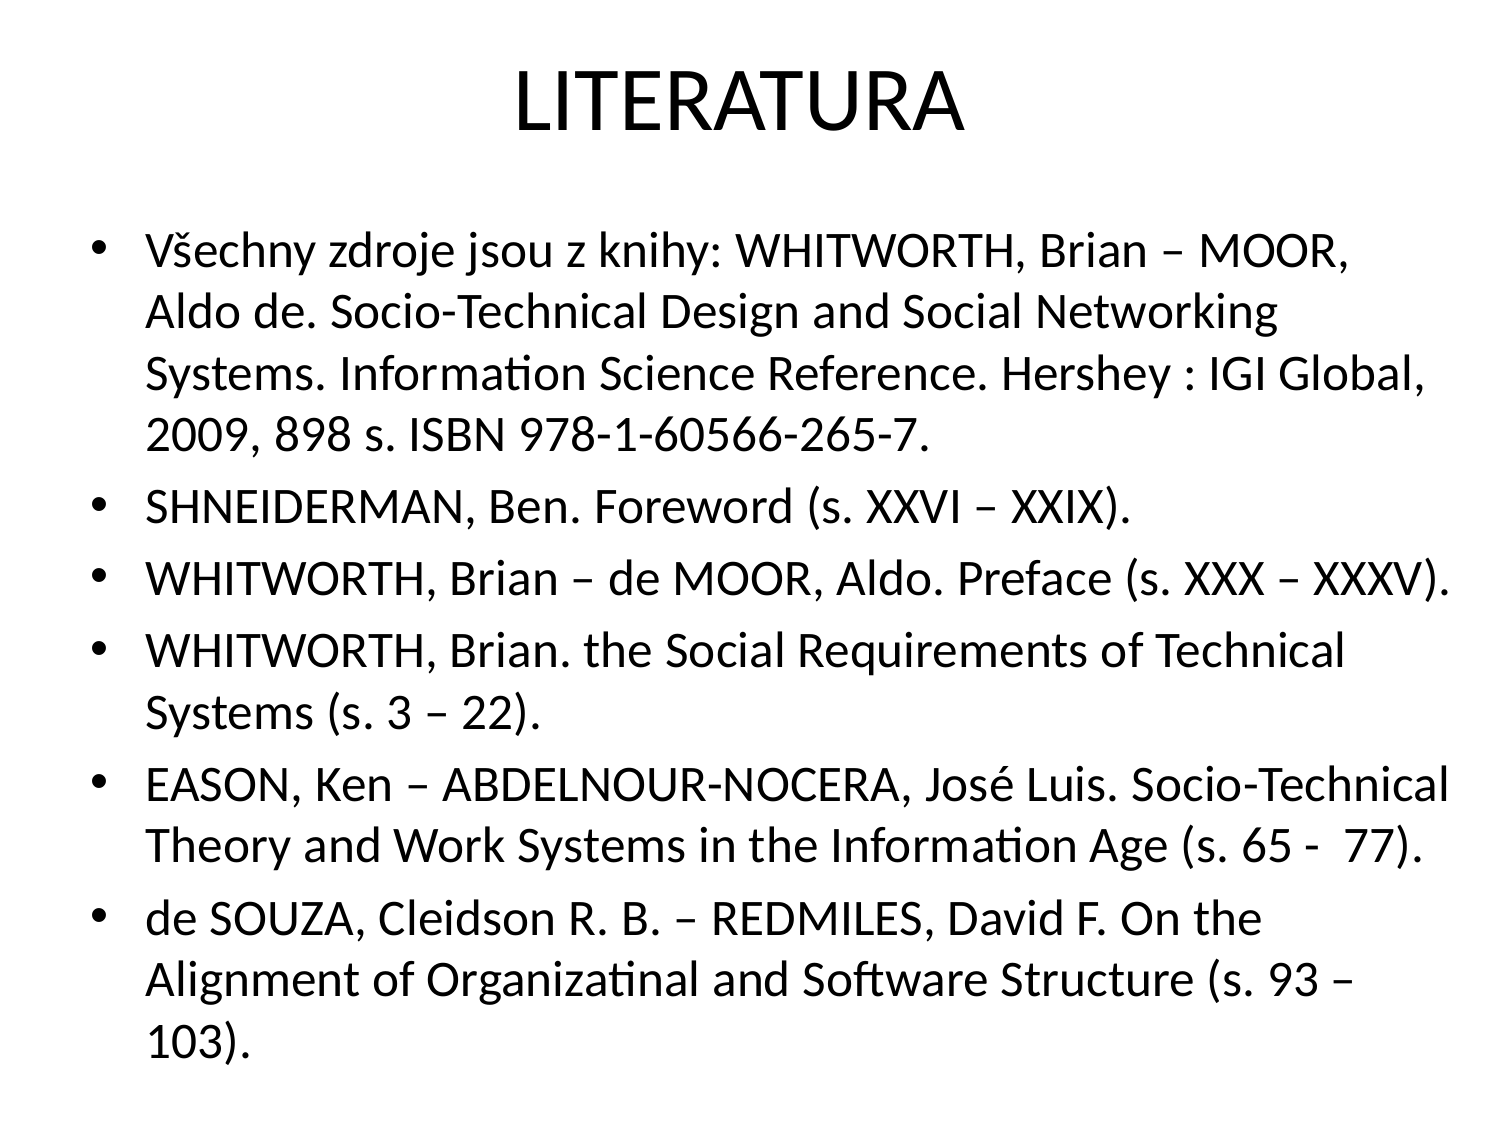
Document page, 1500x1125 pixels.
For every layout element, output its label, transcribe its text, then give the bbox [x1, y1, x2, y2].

title LITERATURA [64, 0, 1415, 188]
list Všechny zdroje jsou z knihy: WHITWORTH, Brian – MOOR, Aldo de. Socio-Technical Design and Social Networking Systems. Information Science Reference. Hershey : IGI Global, 2009, 898 s. ISBN 978-1-60566-265-7. SHNEIDERMAN, Ben. Foreword (s. XXVI – XXIX). WHITWORTH, Brian – de MOOR, Aldo. Preface (s. XXX – XXXV). WHITWORTH, Brian. the Social Requirements of Technical Systems (s. 3 – 22). EASON, Ken – ABDELNOUR-NOCERA, José Luis. Socio-Technical Theory and Work Systems in the Information Age (s. 65 - 77). de SOUZA, Cleidson R. B. – REDMILES, David F. On the Alignment of Organizatinal and Software Structure (s. 93 – 103). [75, 208, 1471, 1083]
